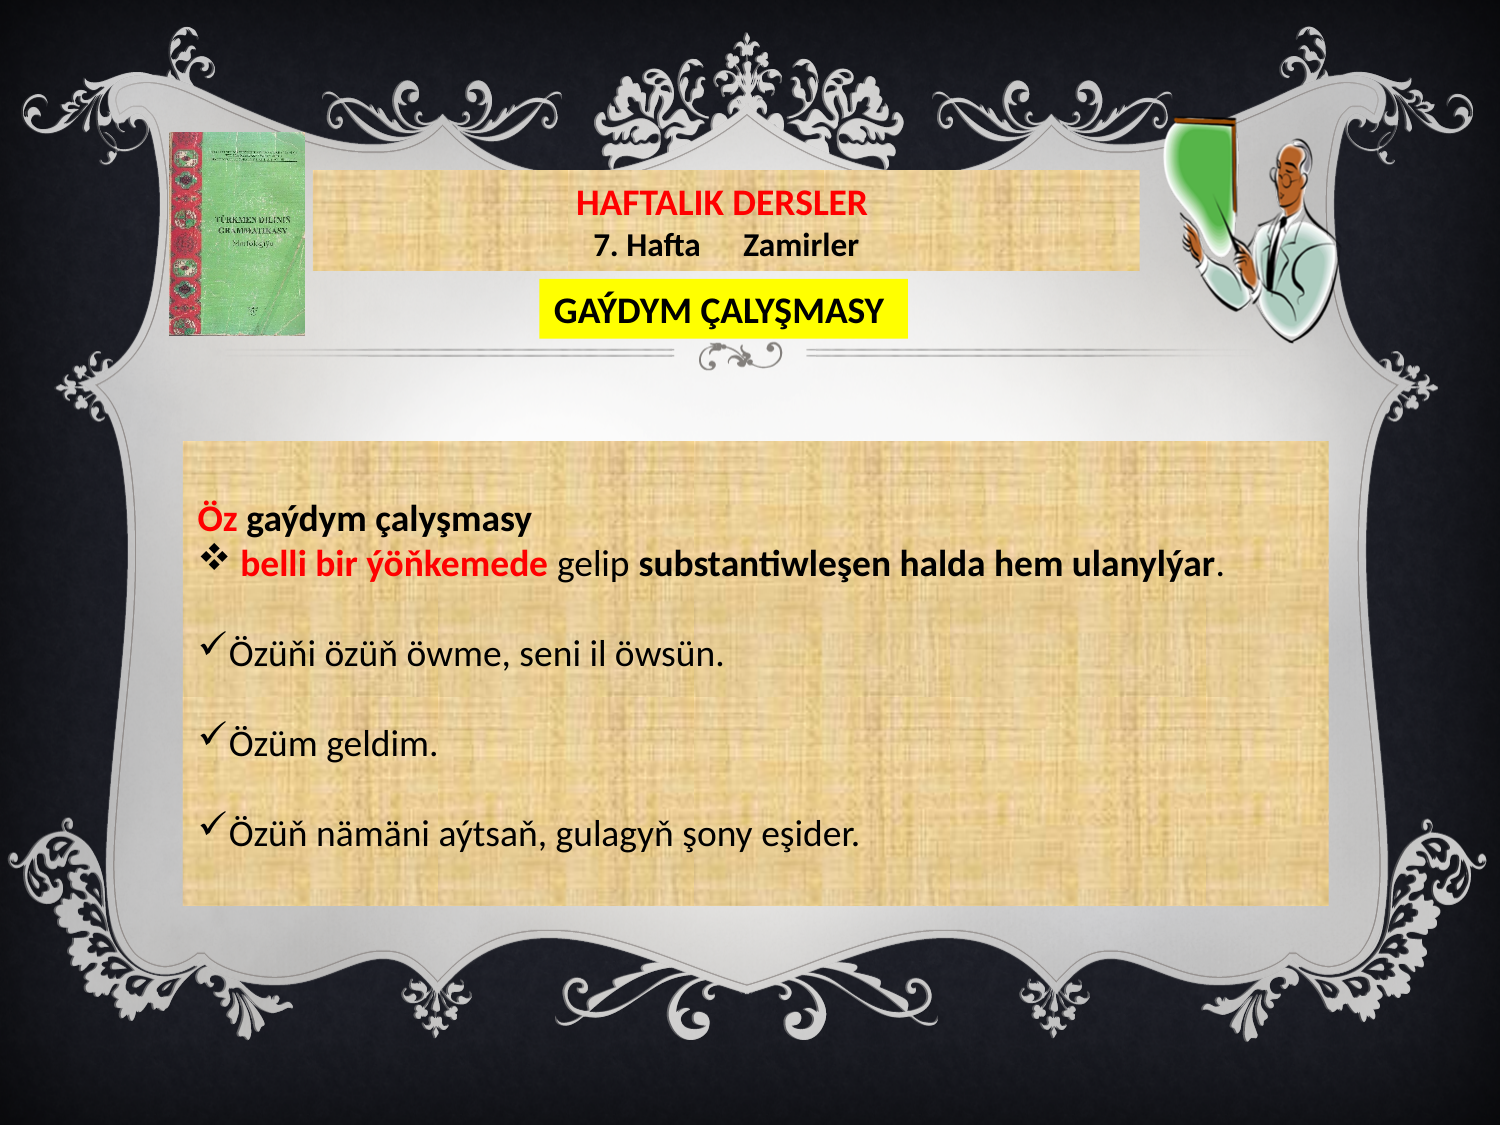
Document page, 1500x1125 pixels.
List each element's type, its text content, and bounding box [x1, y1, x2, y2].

text_box Öz gaýdym çalyşmasy belli bir ýöňkemede gelip substantiwleşen halda hem ulanylýar. Özüňi özüň öwme, seni il öwsün. Özüm geldim. Özüň nämäni aýtsaň, gulagyň şony eşider. [182, 441, 1329, 906]
text_box GAÝDYM ÇALYŞMASY [539, 278, 908, 339]
picture [0, 0, 1500, 1125]
text_box HAFTALIK DERSLER 7. Hafta Zamirler [312, 170, 1140, 271]
